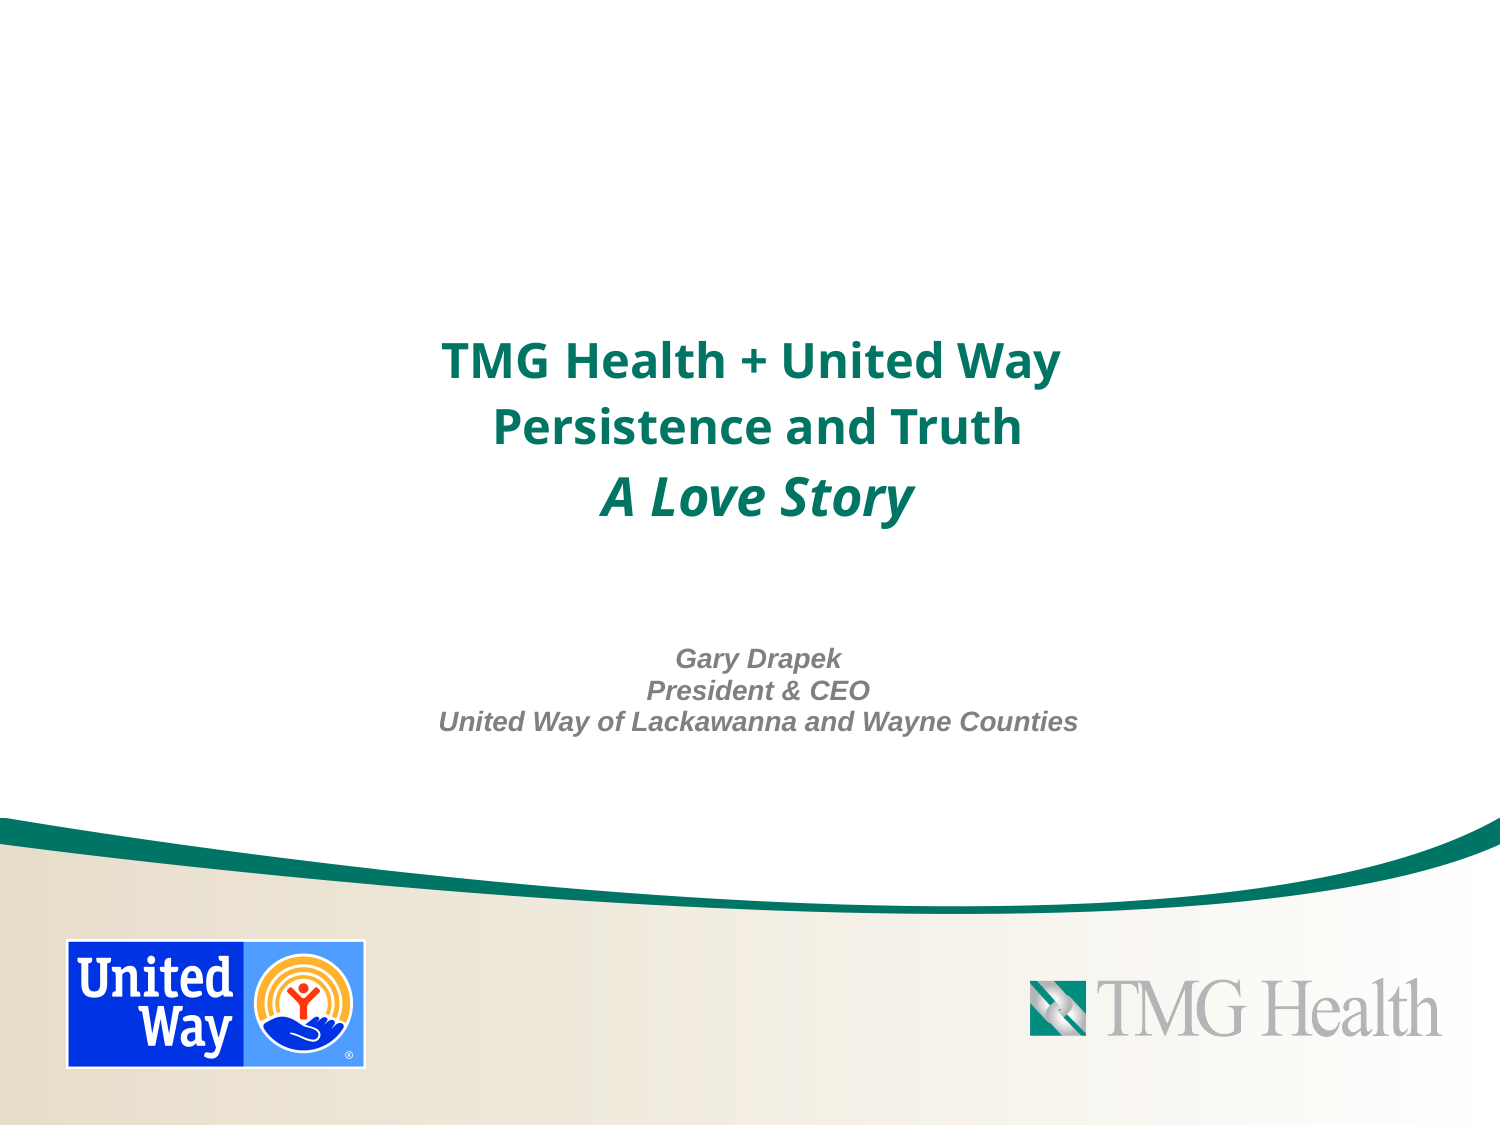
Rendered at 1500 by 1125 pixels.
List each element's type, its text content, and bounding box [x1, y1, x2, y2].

picture [0, 818, 1500, 1125]
subtitle Gary Drapek President & CEO United Way of Lackawanna and Wayne Counties [75, 636, 1442, 745]
title TMG Health + United Way Persistence and Truth A Love Story [75, 318, 1442, 615]
